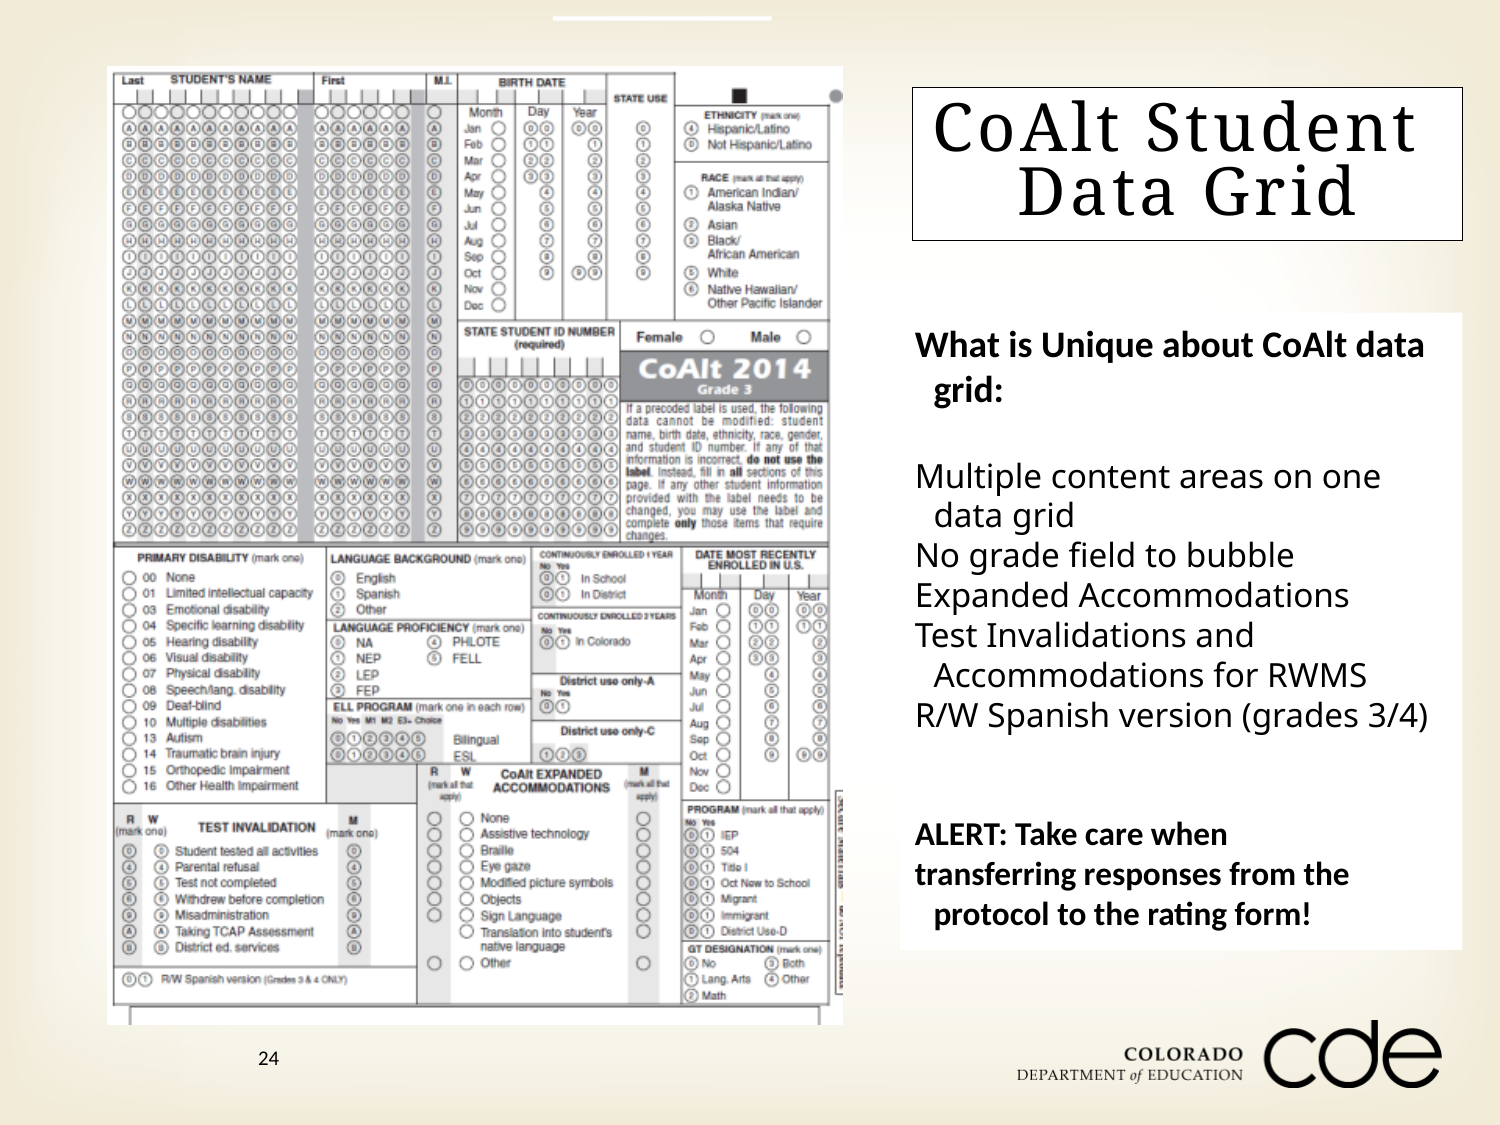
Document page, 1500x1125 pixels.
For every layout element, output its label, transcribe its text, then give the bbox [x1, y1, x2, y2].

text_box 24 [224, 1037, 313, 1075]
picture [0, 0, 1500, 1125]
text_box [112, 1034, 425, 1100]
text_box What is Unique about CoAlt data grid: Multiple content areas on one data grid No grade field to bubble Expanded Accommodations Test Invalidations and Accommodations for RWMS R/W Spanish version (grades 3/4) ALERT: Take care when transferring responses from the protocol to the rating form! [900, 312, 1463, 950]
title CoAlt Student Data Grid [912, 87, 1463, 241]
